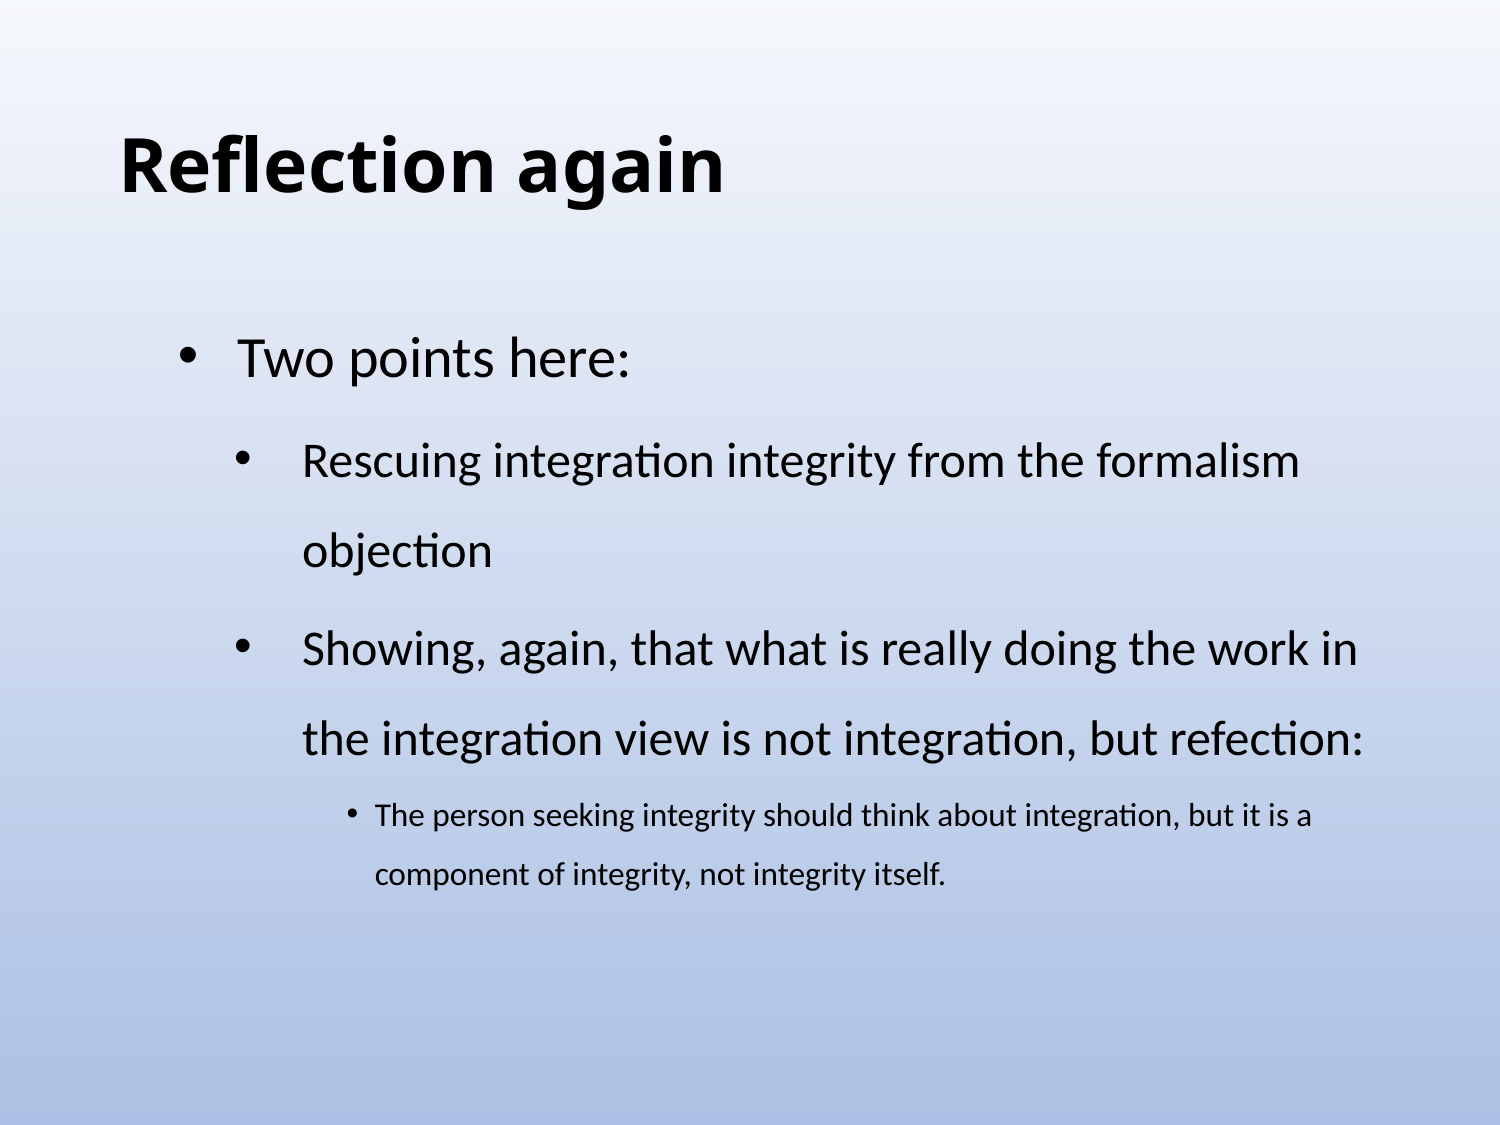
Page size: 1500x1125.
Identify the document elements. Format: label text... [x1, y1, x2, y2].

title Reflection again [103, 59, 1397, 278]
list Two points here: Rescuing integration integrity from the formalism objection Showing, again, that what is really doing the work in the integration view is not integration, but refection: The person seeking integrity should think about integration, but it is a component of integrity, not integrity itself. [162, 277, 1397, 1014]
